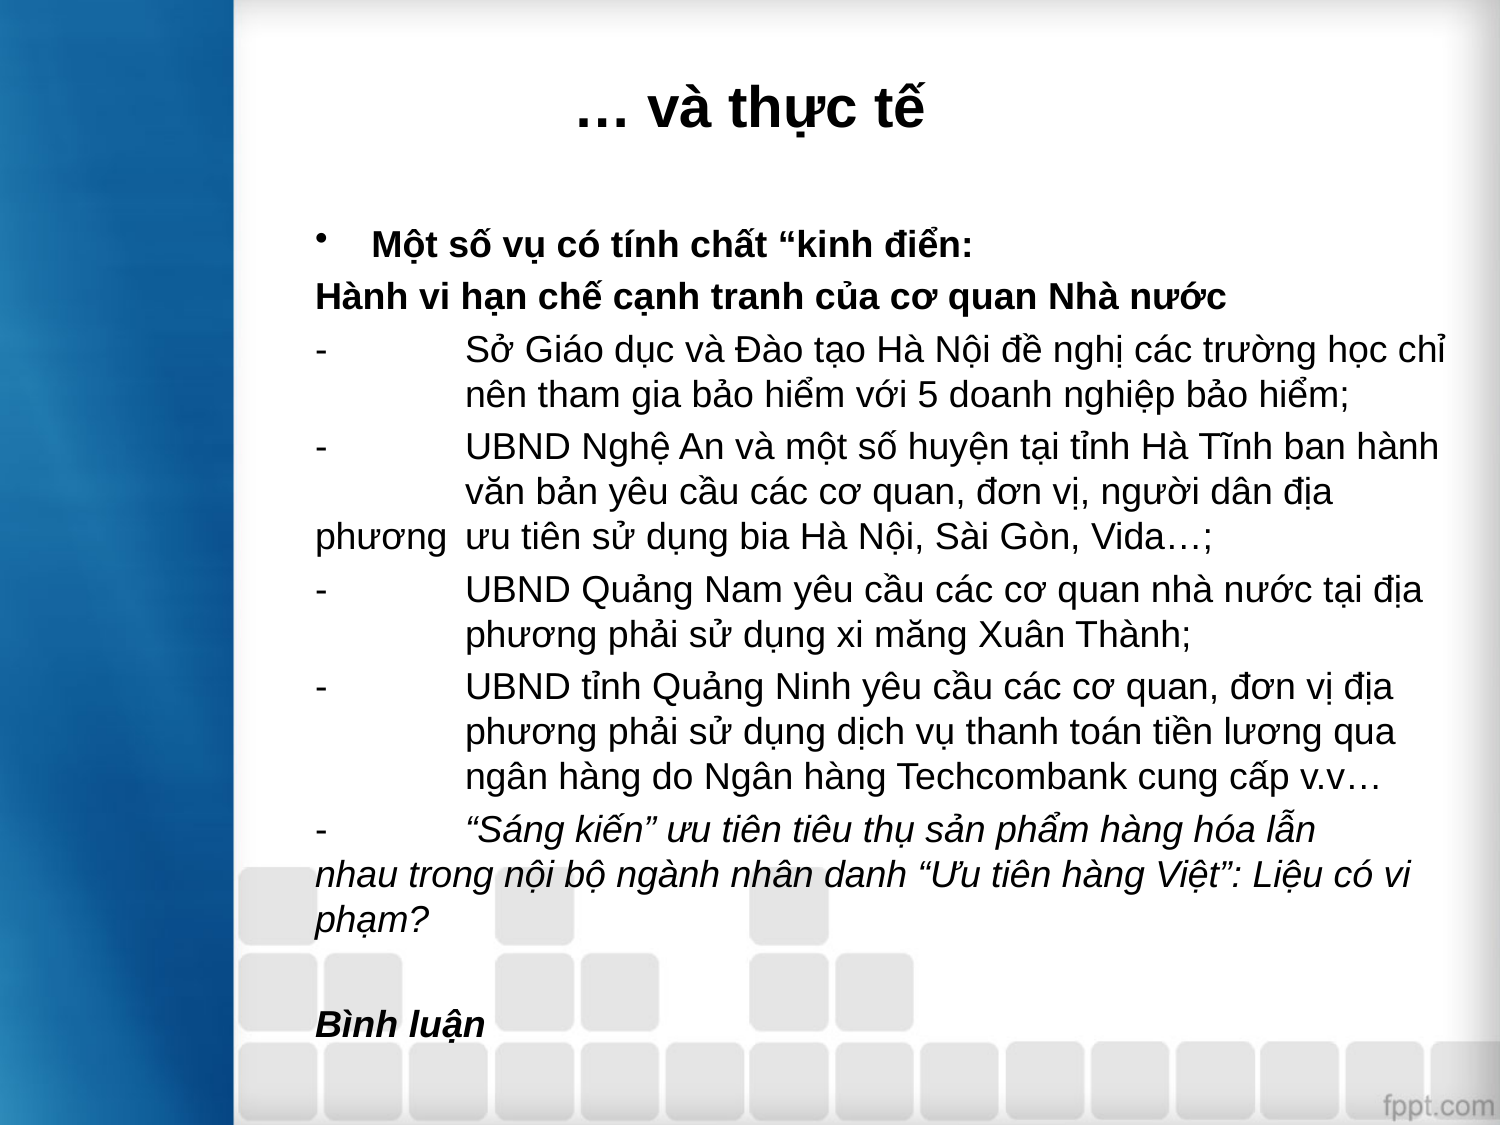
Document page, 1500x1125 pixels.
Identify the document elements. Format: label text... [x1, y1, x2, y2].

title … và thực tế [74, 44, 1426, 233]
list Một số vụ có tính chất “kinh điển: Hành vi hạn chế cạnh tranh của cơ quan Nhà nước - Sở Giáo dục và Đào tạo Hà Nội đề nghị các trường học chỉ nên tham gia bảo hiểm với 5 doanh nghiệp bảo hiểm; - UBND Nghệ An và một số huyện tại tỉnh Hà Tĩnh ban hành văn bản yêu cầu các cơ quan, đơn vị, người dân địa phương ưu tiên sử dụng bia Hà Nội, Sài Gòn, Vida…; - UBND Quảng Nam yêu cầu các cơ quan nhà nước tại địa phương phải sử dụng xi măng Xuân Thành; - UBND tỉnh Quảng Ninh yêu cầu các cơ quan, đơn vị địa phương phải sử dụng dịch vụ thanh toán tiền lương qua ngân hàng do Ngân hàng Techcombank cung cấp v.v… - “Sáng kiến” ưu tiên tiêu thụ sản phẩm hàng hóa lẫn nhau trong nội bộ ngành nhân danh “Ưu tiên hàng Việt”: Liệu có vi phạm? Bình luận [299, 212, 1463, 1063]
picture [0, 0, 1500, 1125]
